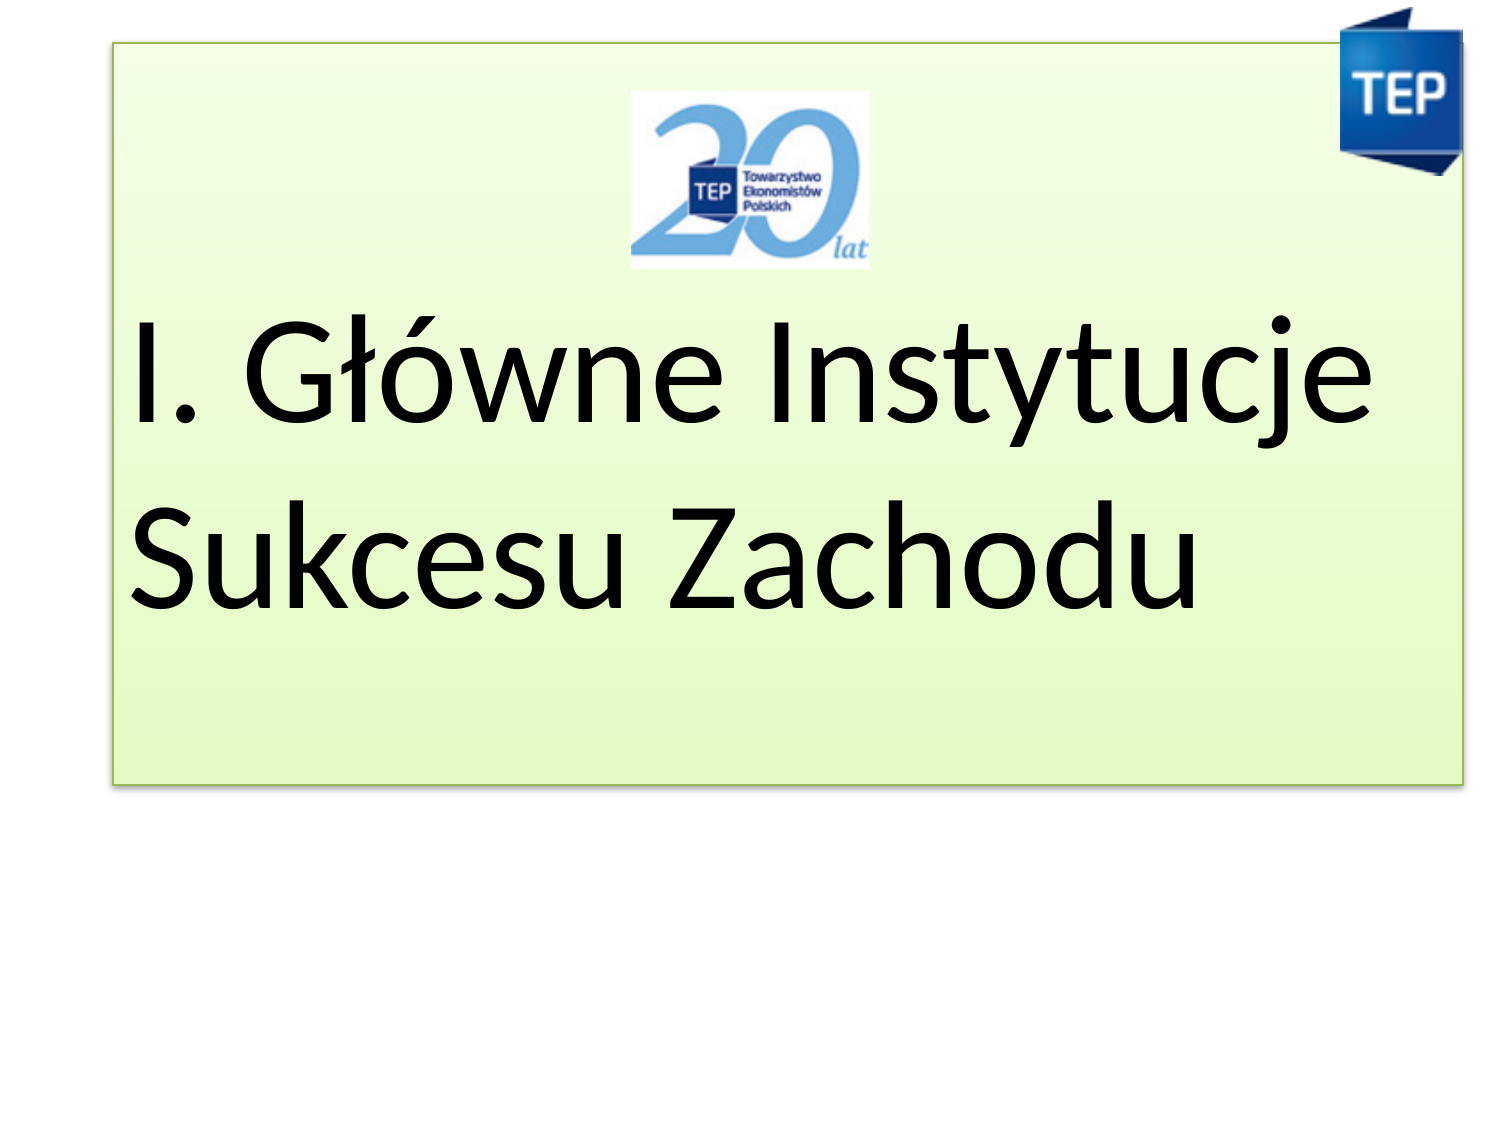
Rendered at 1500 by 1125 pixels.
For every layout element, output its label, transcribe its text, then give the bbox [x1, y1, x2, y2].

picture [630, 91, 869, 269]
picture [1340, 7, 1464, 176]
list I. Główne Instytucje Sukcesu Zachodu [112, 42, 1464, 786]
